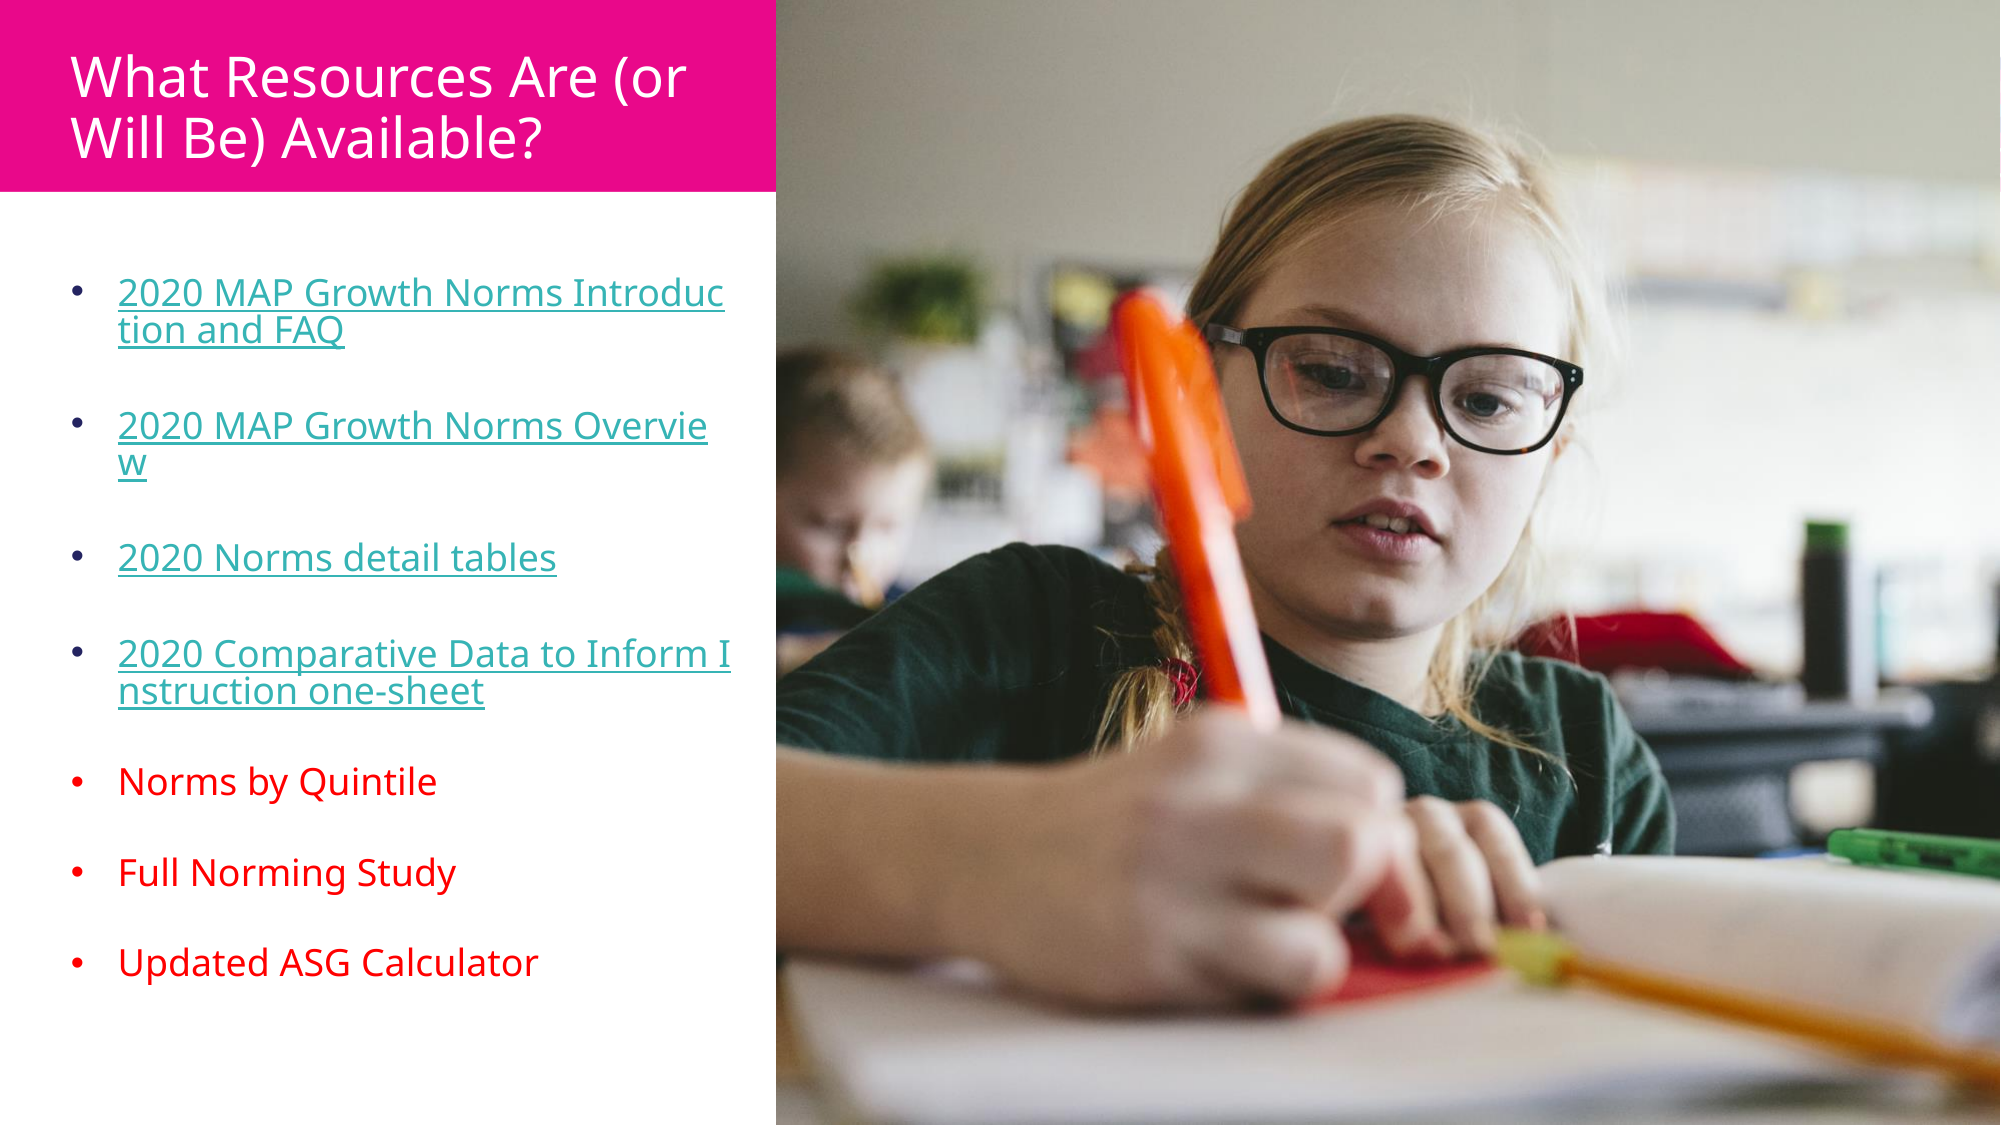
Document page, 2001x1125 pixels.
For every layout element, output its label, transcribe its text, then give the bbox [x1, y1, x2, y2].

picture [0, 0, 2001, 1125]
title What Resources Are (or Will Be) Available? [55, 30, 715, 189]
list 2020 MAP Growth Norms Introduction and FAQ 2020 MAP Growth Norms Overview 2020 Norms detail tables 2020 Comparative Data to Inform Instruction one-sheet Norms by Quintile Full Norming Study Updated ASG Calculator [55, 262, 747, 1068]
